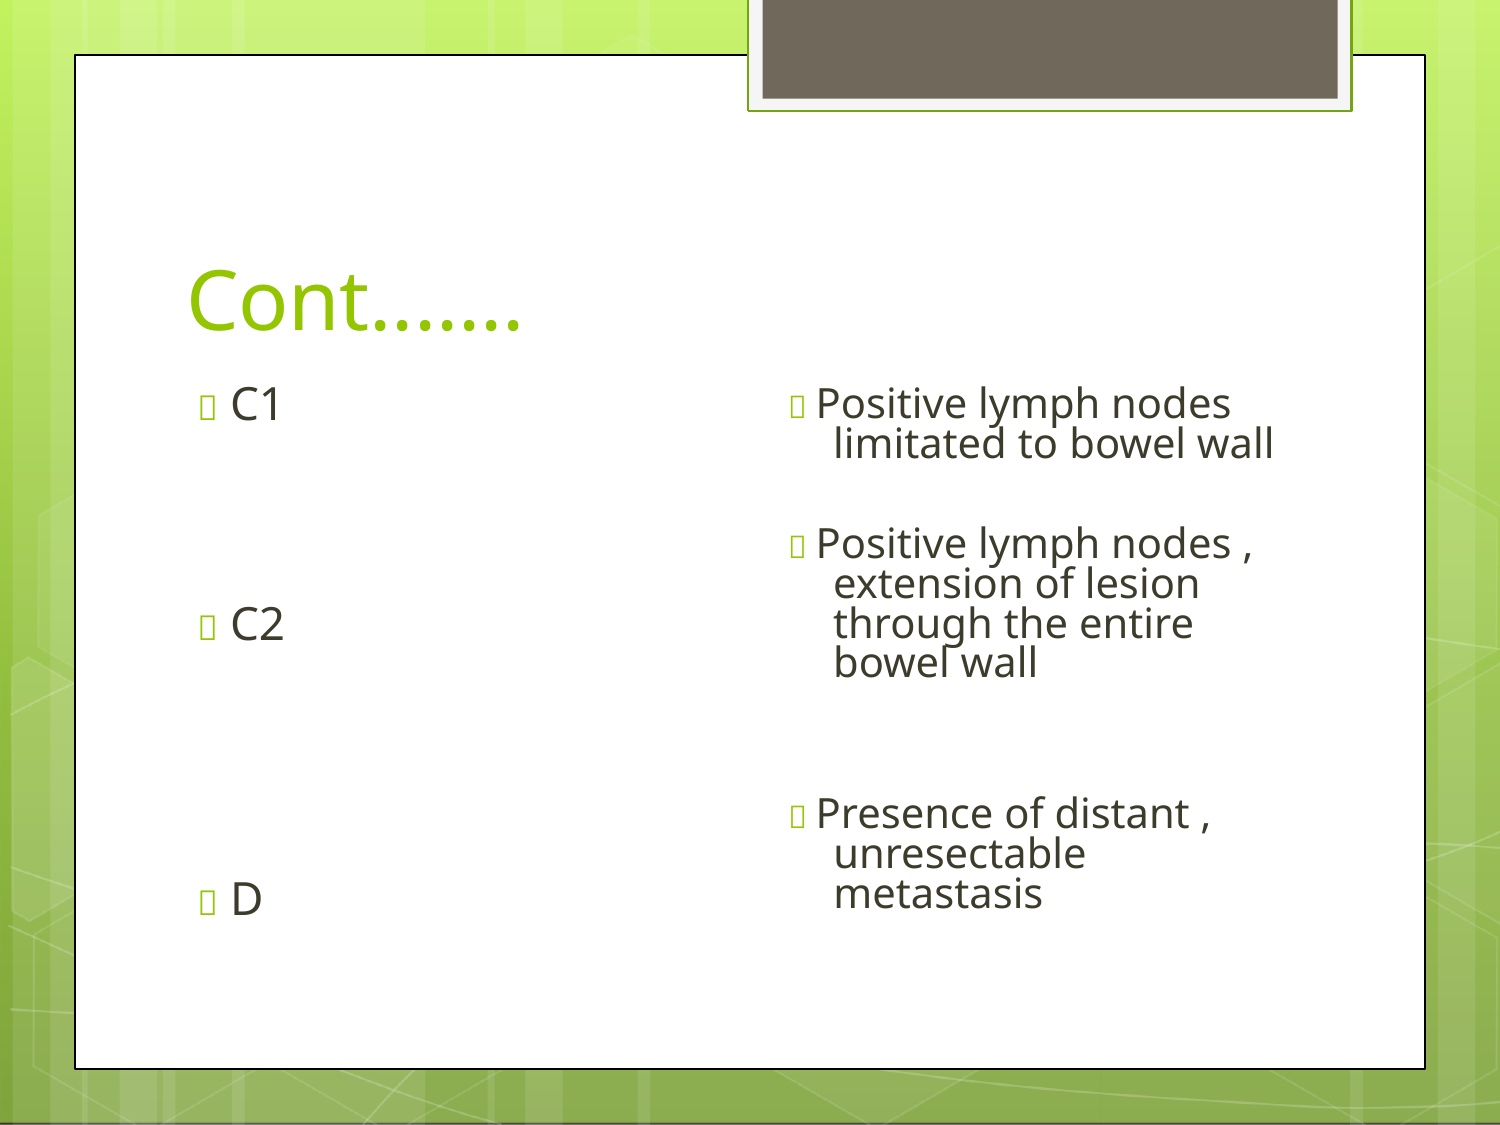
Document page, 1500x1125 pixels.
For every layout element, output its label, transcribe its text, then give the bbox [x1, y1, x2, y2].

text_box  D [195, 868, 279, 925]
text_box  C2 [195, 593, 307, 650]
text_box  Positive lymph nodes , extension of lesion through the entire bowel wall [786, 513, 1279, 686]
text_box  Presence of distant , unresectable metastasis [786, 784, 1244, 917]
title Cont....... [184, 244, 551, 435]
text_box  C1 [195, 372, 307, 430]
text_box  Positive lymph nodes limitated to bowel wall [786, 373, 1293, 467]
picture [0, 0, 1500, 1125]
